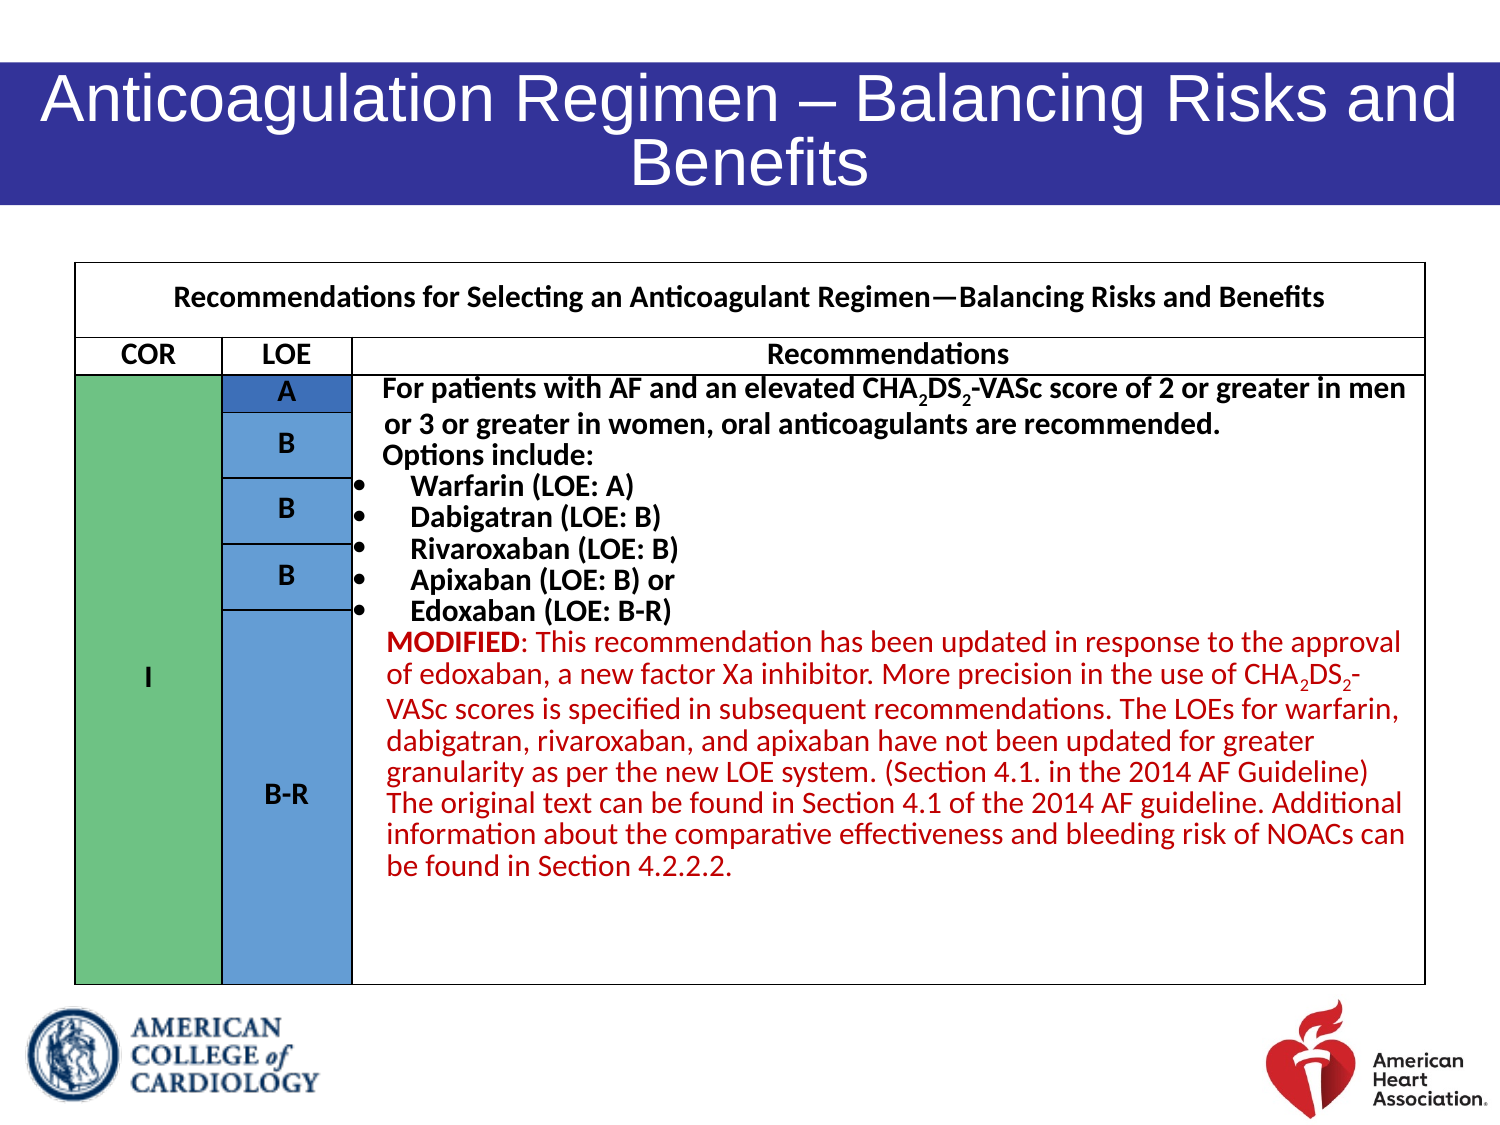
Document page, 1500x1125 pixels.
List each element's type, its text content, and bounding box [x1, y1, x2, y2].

table_cell COR [76, 338, 221, 374]
picture [24, 1005, 323, 1104]
picture [1262, 994, 1494, 1125]
text_box Anticoagulation Regimen – Balancing Risks and Benefits [0, 62, 1500, 206]
table_cell B [223, 545, 351, 609]
table_cell Recommendations [353, 338, 1424, 374]
table_cell For patients with AF and an elevated CHA2DS2-VASc score of 2 or greater in men or 3 or greater in women, oral anticoagulants are recommended. Options include: Warfarin (LOE: A) Dabigatran (LOE: B) Rivaroxaban (LOE: B) Apixaban (LOE: B) or Edoxaban (LOE: B-R) MODIFIED: This recommendation has been updated in response to the approval of edoxaban, a new factor Xa inhibitor. More precision in the use of CHA2DS2-VASc scores is specified in subsequent recommendations. The LOEs for warfarin, dabigatran, rivaroxaban, and apixaban have not been updated for greater granularity as per the new LOE system. (Section 4.1. in the 2014 AF Guideline) The original text can be found in Section 4.1 of the 2014 AF guideline. Additional information about the comparative effectiveness and bleeding risk of NOACs can be found in Section 4.2.2.2. [353, 376, 1424, 984]
table_cell LOE [223, 338, 351, 374]
table_cell B-R [223, 611, 351, 984]
table_cell B [223, 413, 351, 477]
table_cell I [76, 376, 221, 984]
table_header Recommendations for Selecting an Anticoagulant Regimen—Balancing Risks and Benefits [76, 263, 1424, 337]
table_cell A [223, 376, 351, 412]
table_cell B [223, 479, 351, 543]
